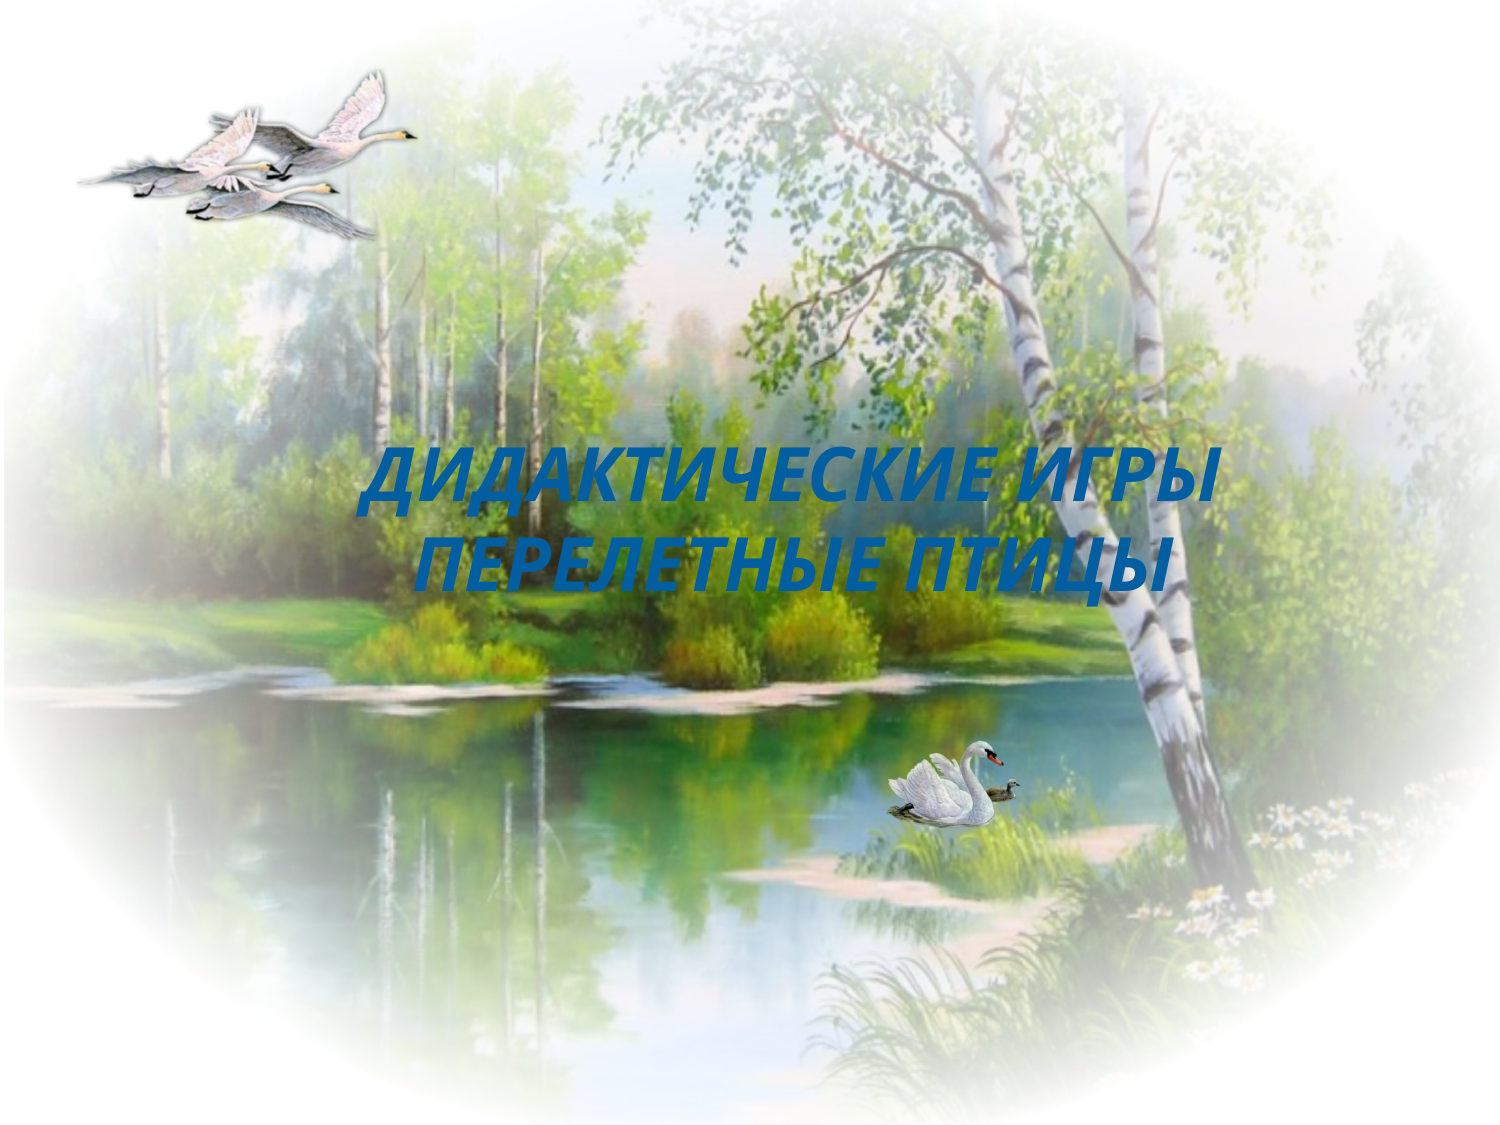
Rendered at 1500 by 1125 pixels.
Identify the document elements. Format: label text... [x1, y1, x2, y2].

text_box ДИДАКТИЧЕСКИЕ ИГРЫ ПЕРЕЛЕТНЫЕ ПТИЦЫ [257, 418, 1329, 614]
text_box [431, 30, 1187, 173]
picture [0, 0, 1500, 1125]
